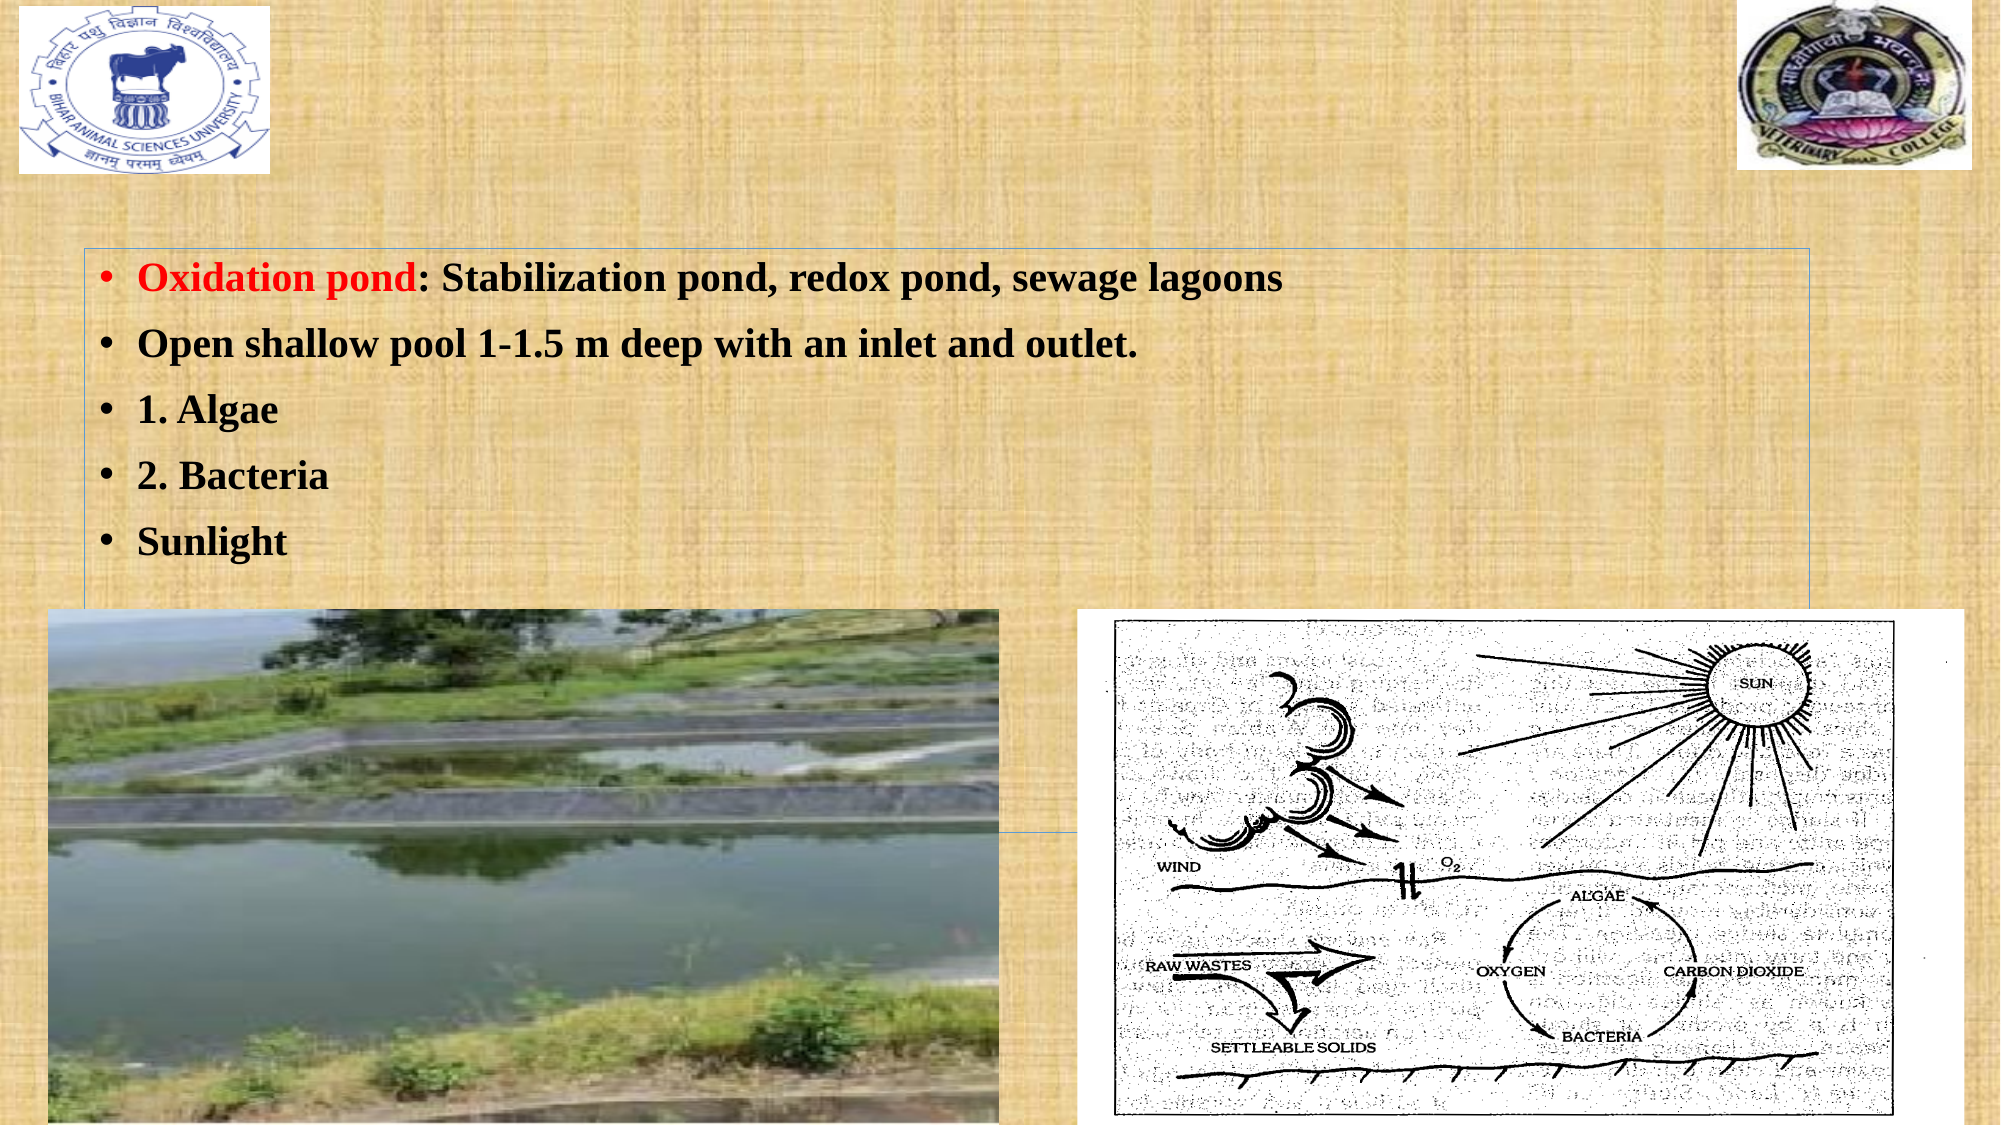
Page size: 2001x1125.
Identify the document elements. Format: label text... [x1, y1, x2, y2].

list Oxidation pond: Stabilization pond, redox pond, sewage lagoons Open shallow pool 1-1.5 m deep with an inlet and outlet. 1. Algae 2. Bacteria Sunlight [84, 248, 1810, 833]
picture [0, 0, 2001, 1125]
